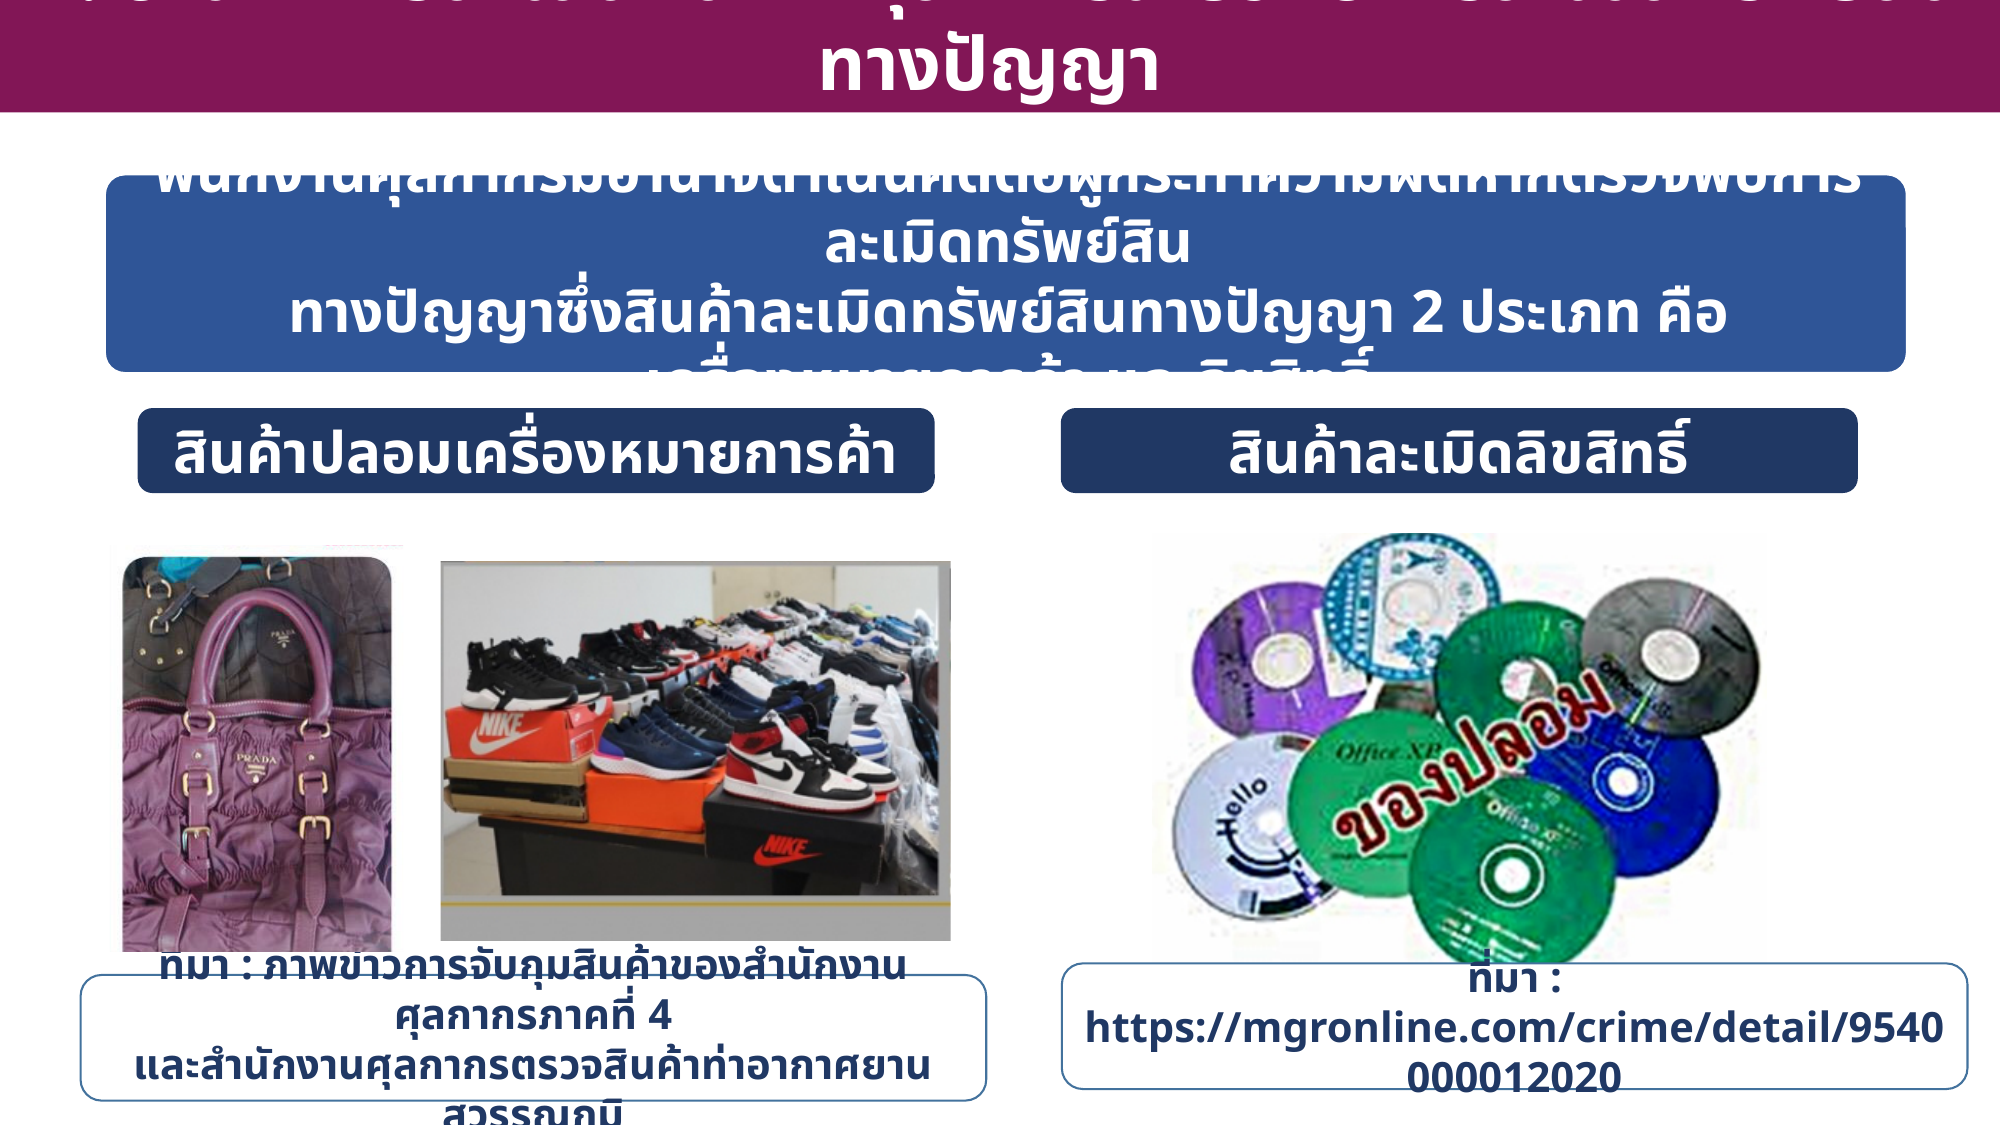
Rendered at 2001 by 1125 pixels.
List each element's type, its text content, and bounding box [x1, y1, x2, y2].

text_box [104, 118, 1907, 374]
picture [440, 561, 951, 941]
text_box ที่มา : https://mgronline.com/crime/detail/9540000012020 [1060, 962, 1969, 1091]
text_box ที่มา : ภาพข่าวการจับกุมสินค้าของสำนักงานศุลกากรภาคที่ 4 และสำนักงานศุลกากรตรวจสินค้าท่าอากาศยานสุวรรณภูมิ [79, 973, 988, 1102]
text_box สินค้าปลอมเครื่องหมายการค้า [137, 408, 935, 494]
text_box สินค้าละเมิดลิขสิทธิ์ [1060, 408, 1858, 494]
picture [1152, 533, 1767, 985]
text_box 2. อำนาจการดำเนินคดีทางศุลกากรเกี่ยวกับการละเมิดทรัพย์สินทางปัญญา [0, 0, 2000, 113]
picture [109, 545, 404, 952]
